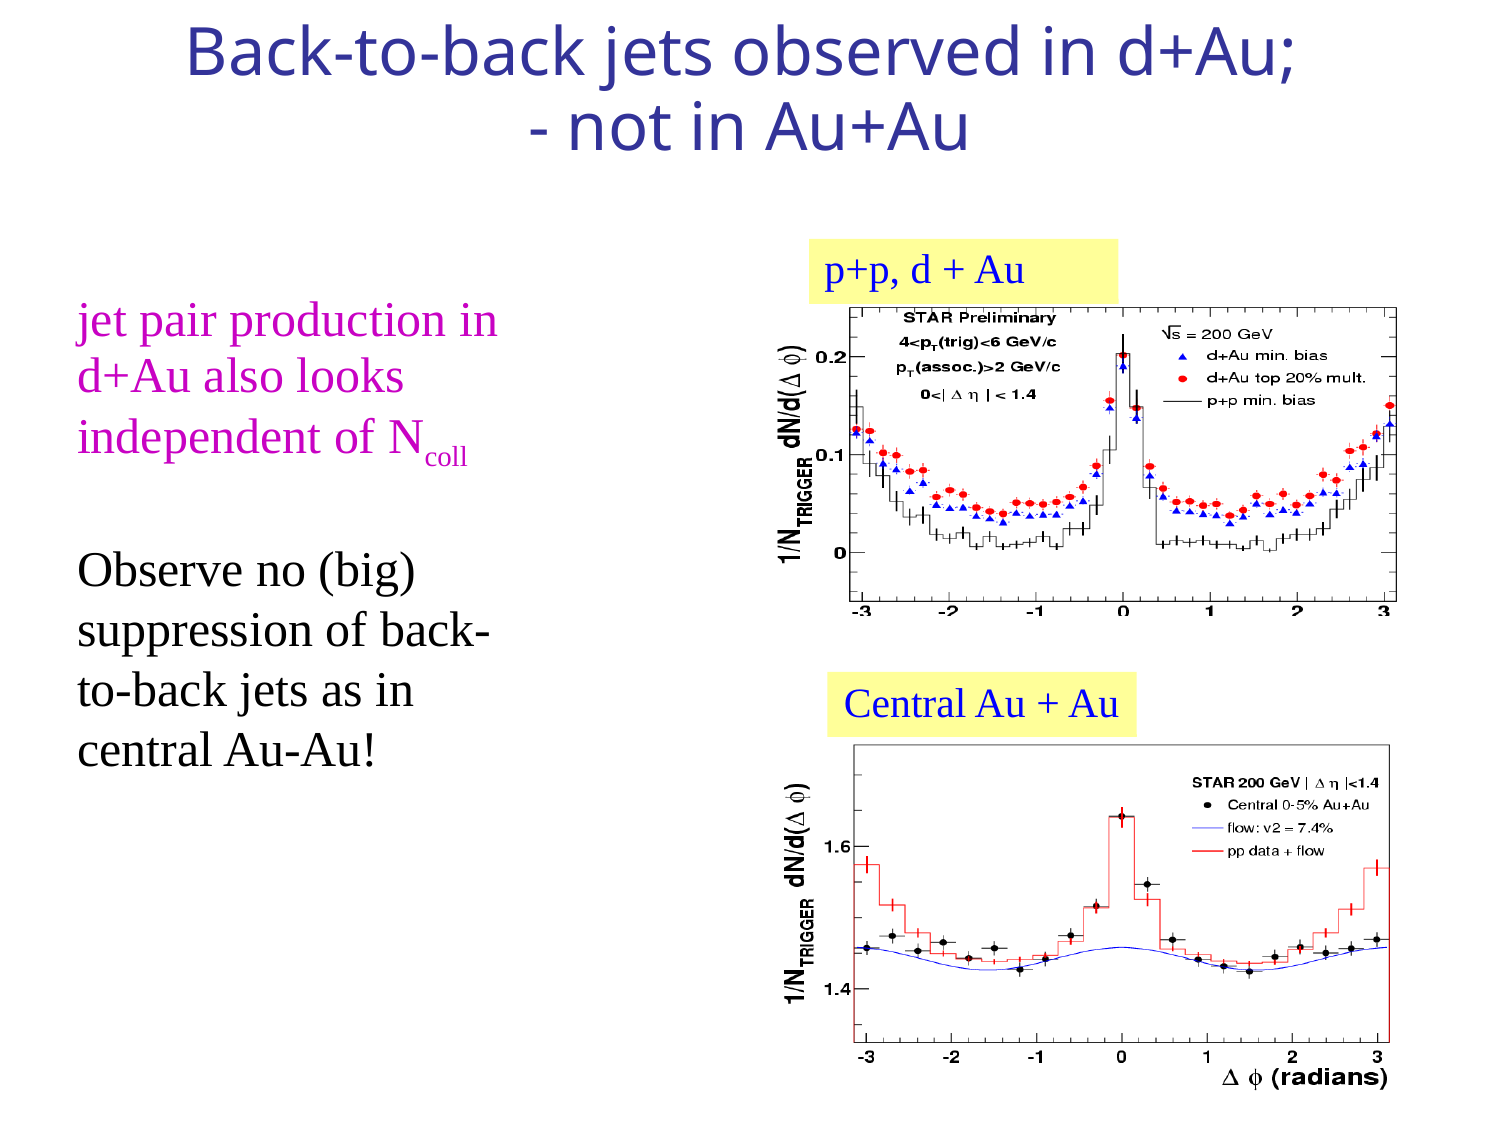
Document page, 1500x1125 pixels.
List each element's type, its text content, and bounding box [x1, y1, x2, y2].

text_box jet pair production in d+Au also looks independent of Ncoll Observe no (big) suppression of back-to-back jets as in central Au-Au! [62, 283, 561, 904]
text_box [827, 671, 1137, 738]
picture [771, 193, 1448, 1102]
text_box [808, 238, 1119, 305]
title Back-to-back jets observed in d+Au; - not in Au+Au [0, 34, 1500, 148]
